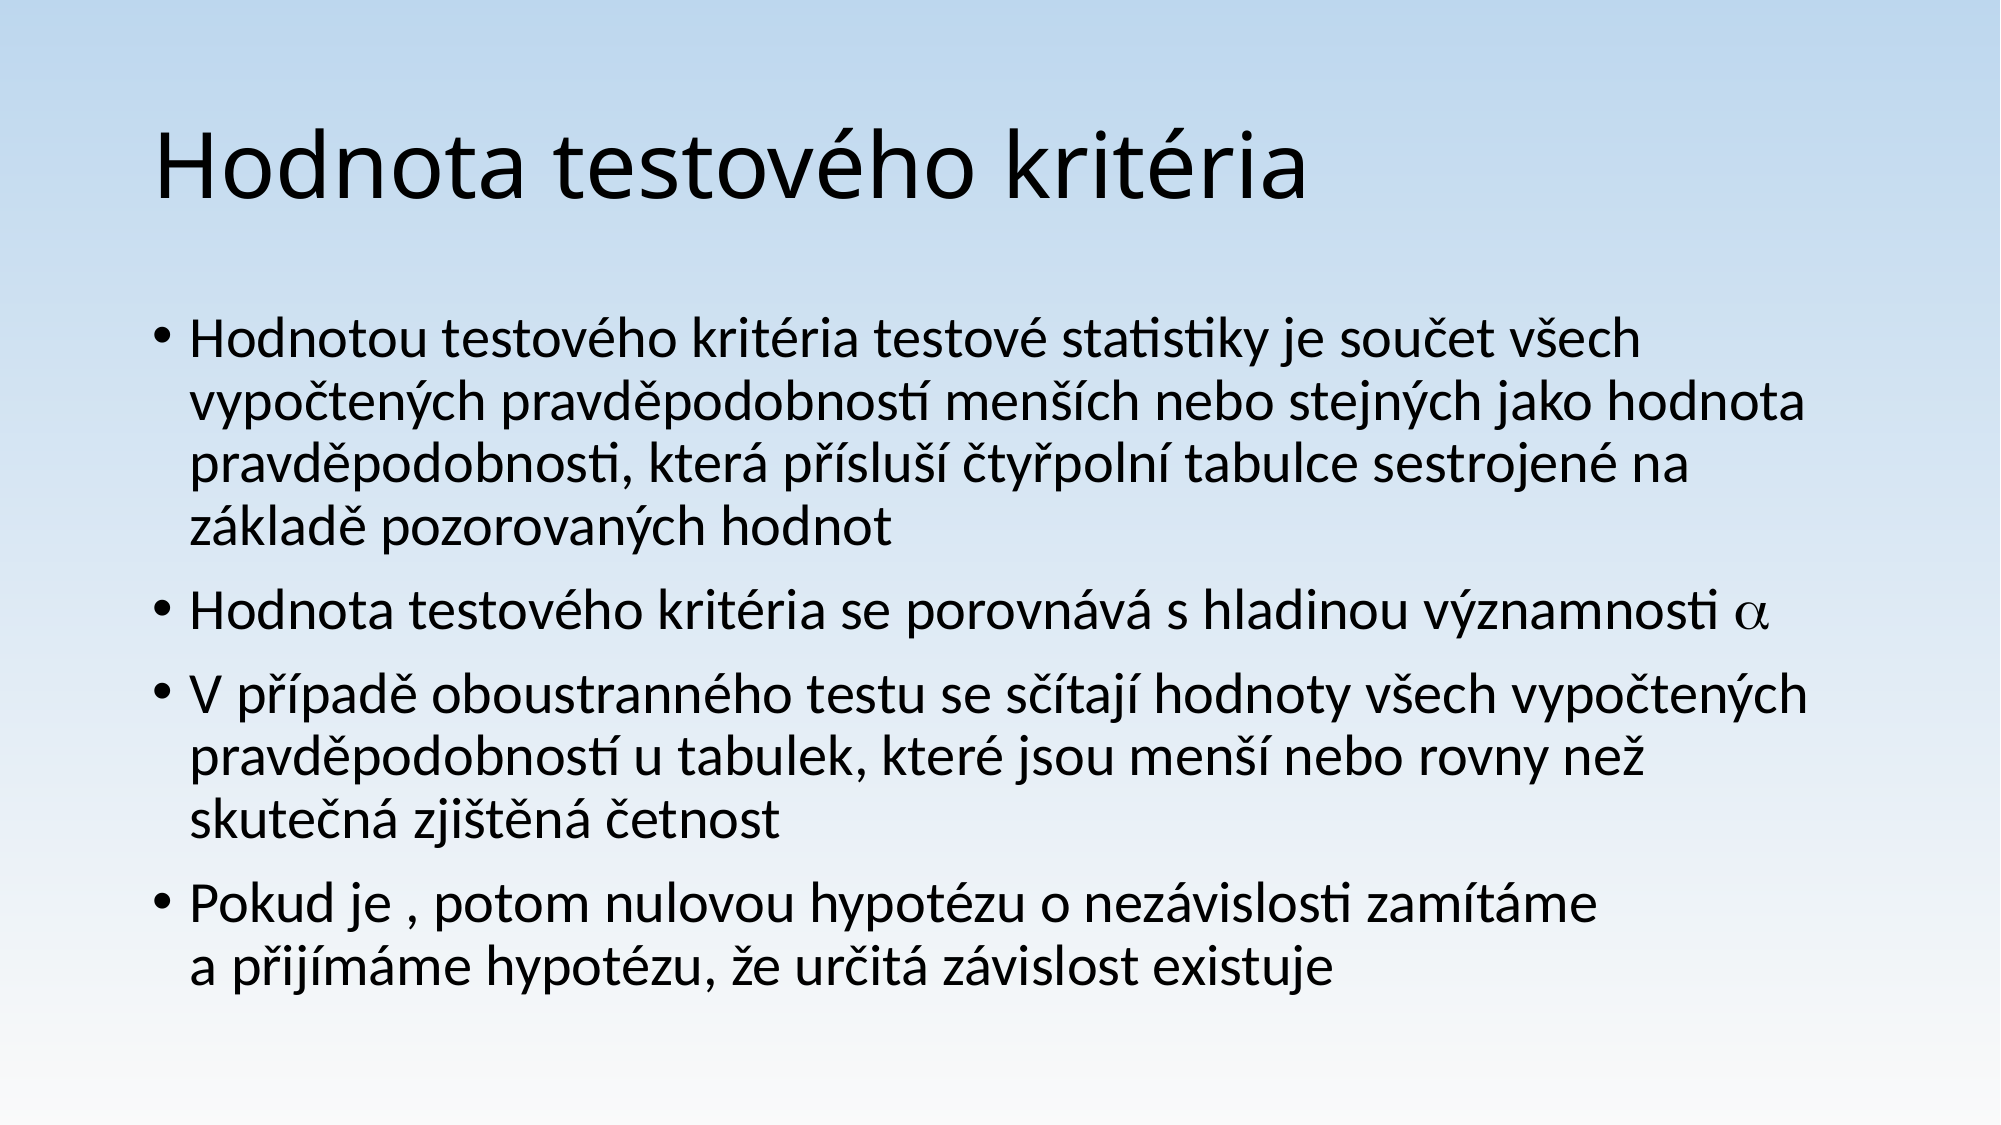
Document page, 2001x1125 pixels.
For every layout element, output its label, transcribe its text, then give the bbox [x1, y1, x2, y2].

title Hodnota testového kritéria [137, 59, 1863, 278]
